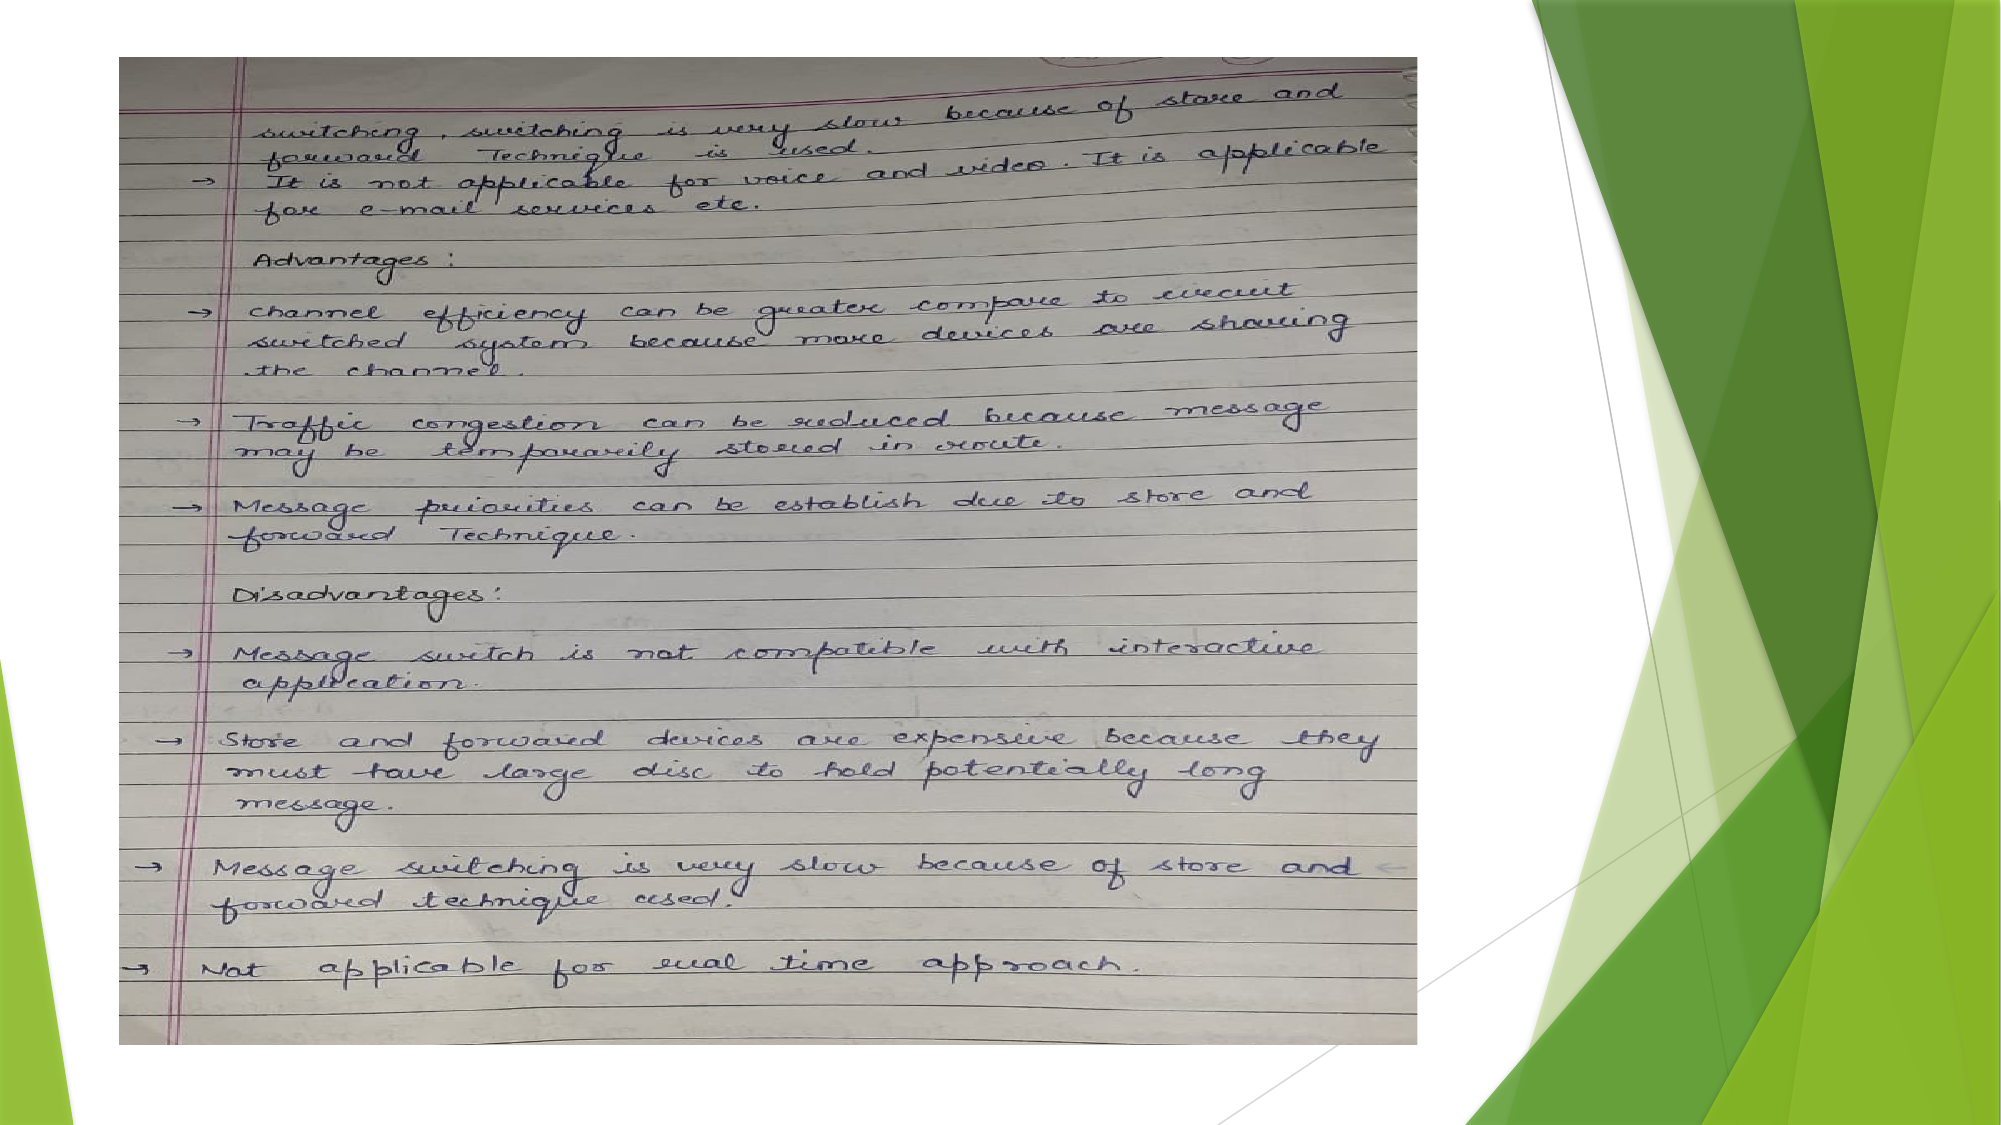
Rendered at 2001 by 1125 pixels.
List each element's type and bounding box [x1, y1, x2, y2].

picture [118, 56, 1418, 1045]
